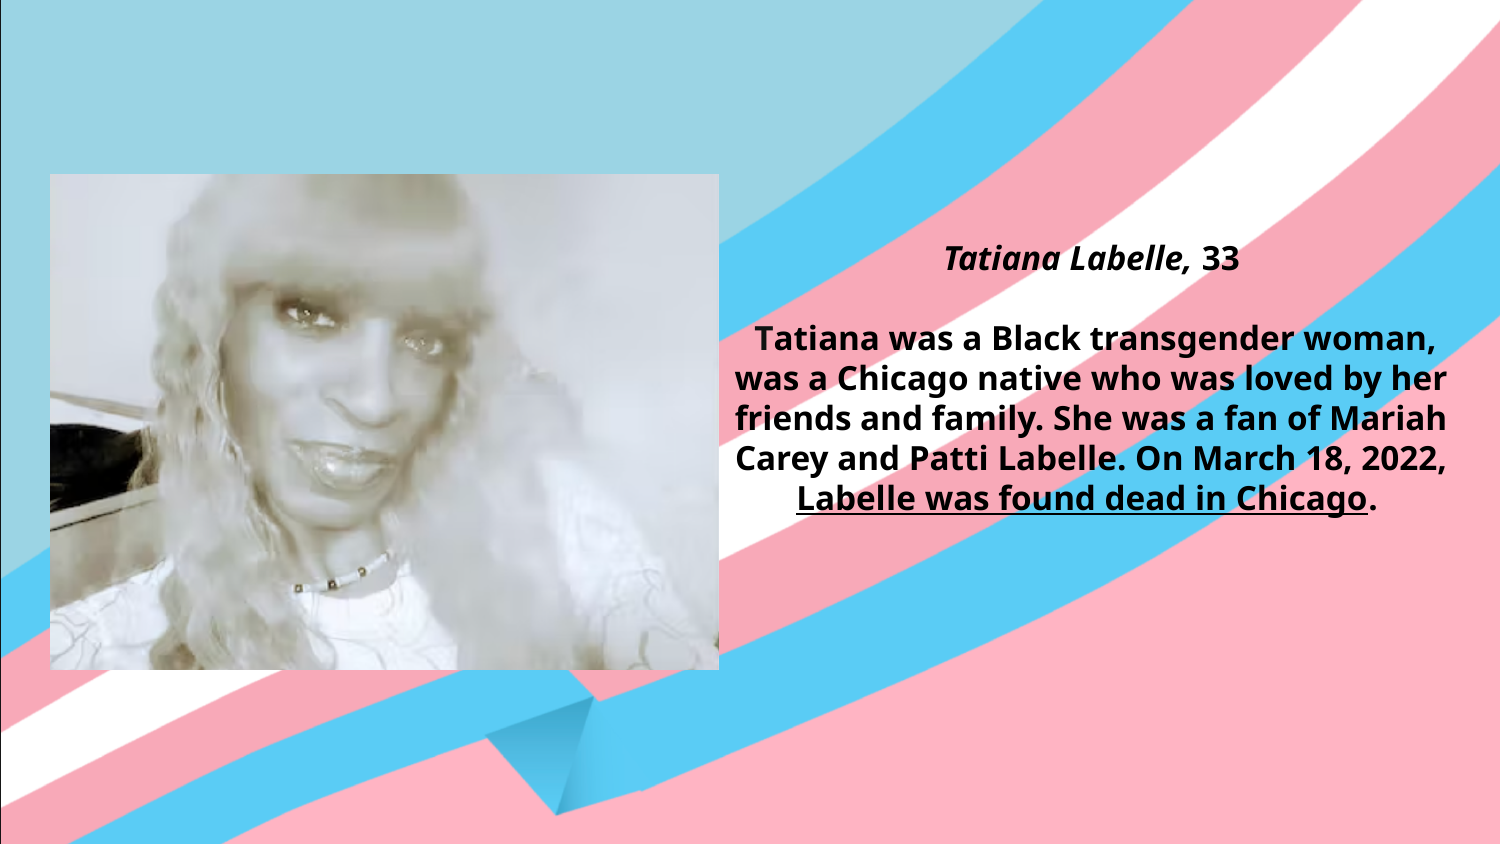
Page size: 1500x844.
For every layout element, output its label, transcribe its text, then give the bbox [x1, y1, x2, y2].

text_box Tatiana Labelle, 33 Tatiana was a Black transgender woman, was a Chicago native who was loved by her friends and family. She was a fan of Mariah Carey and Patti Labelle. On March 18, 2022, Labelle was found dead in Chicago. [723, 222, 1464, 538]
picture [0, 0, 1500, 844]
